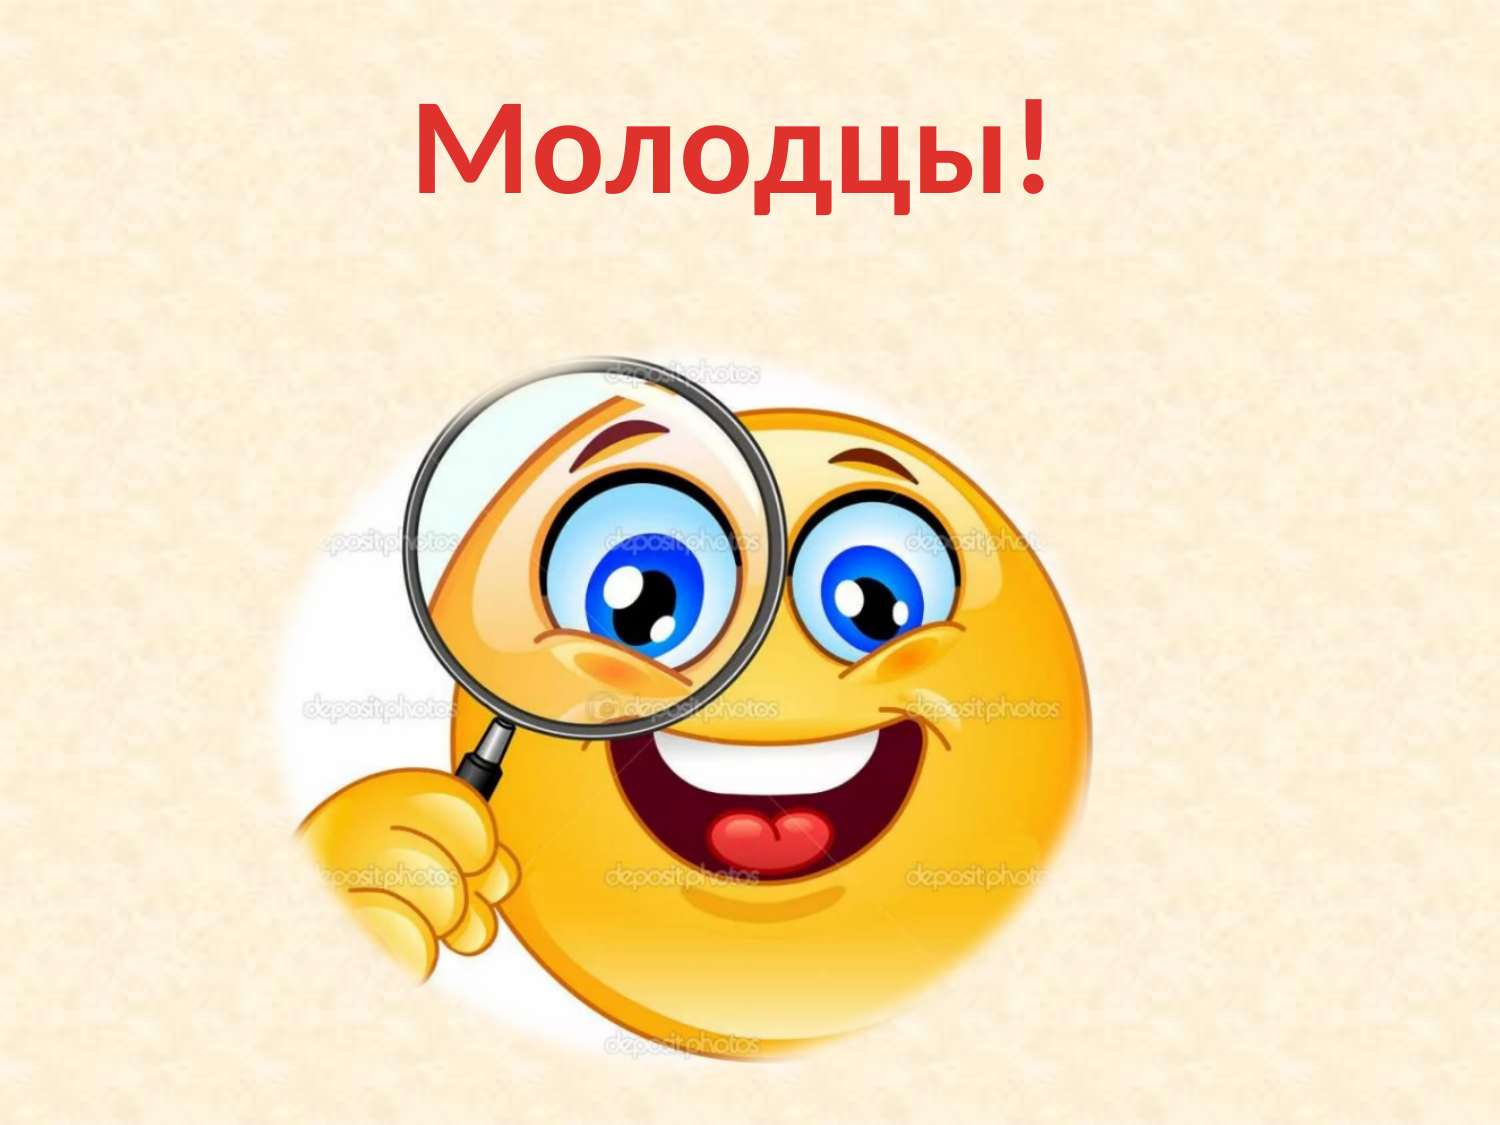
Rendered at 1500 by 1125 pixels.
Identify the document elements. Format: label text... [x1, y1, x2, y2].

title Молодцы! [75, 45, 1425, 233]
picture [0, 0, 1500, 1125]
